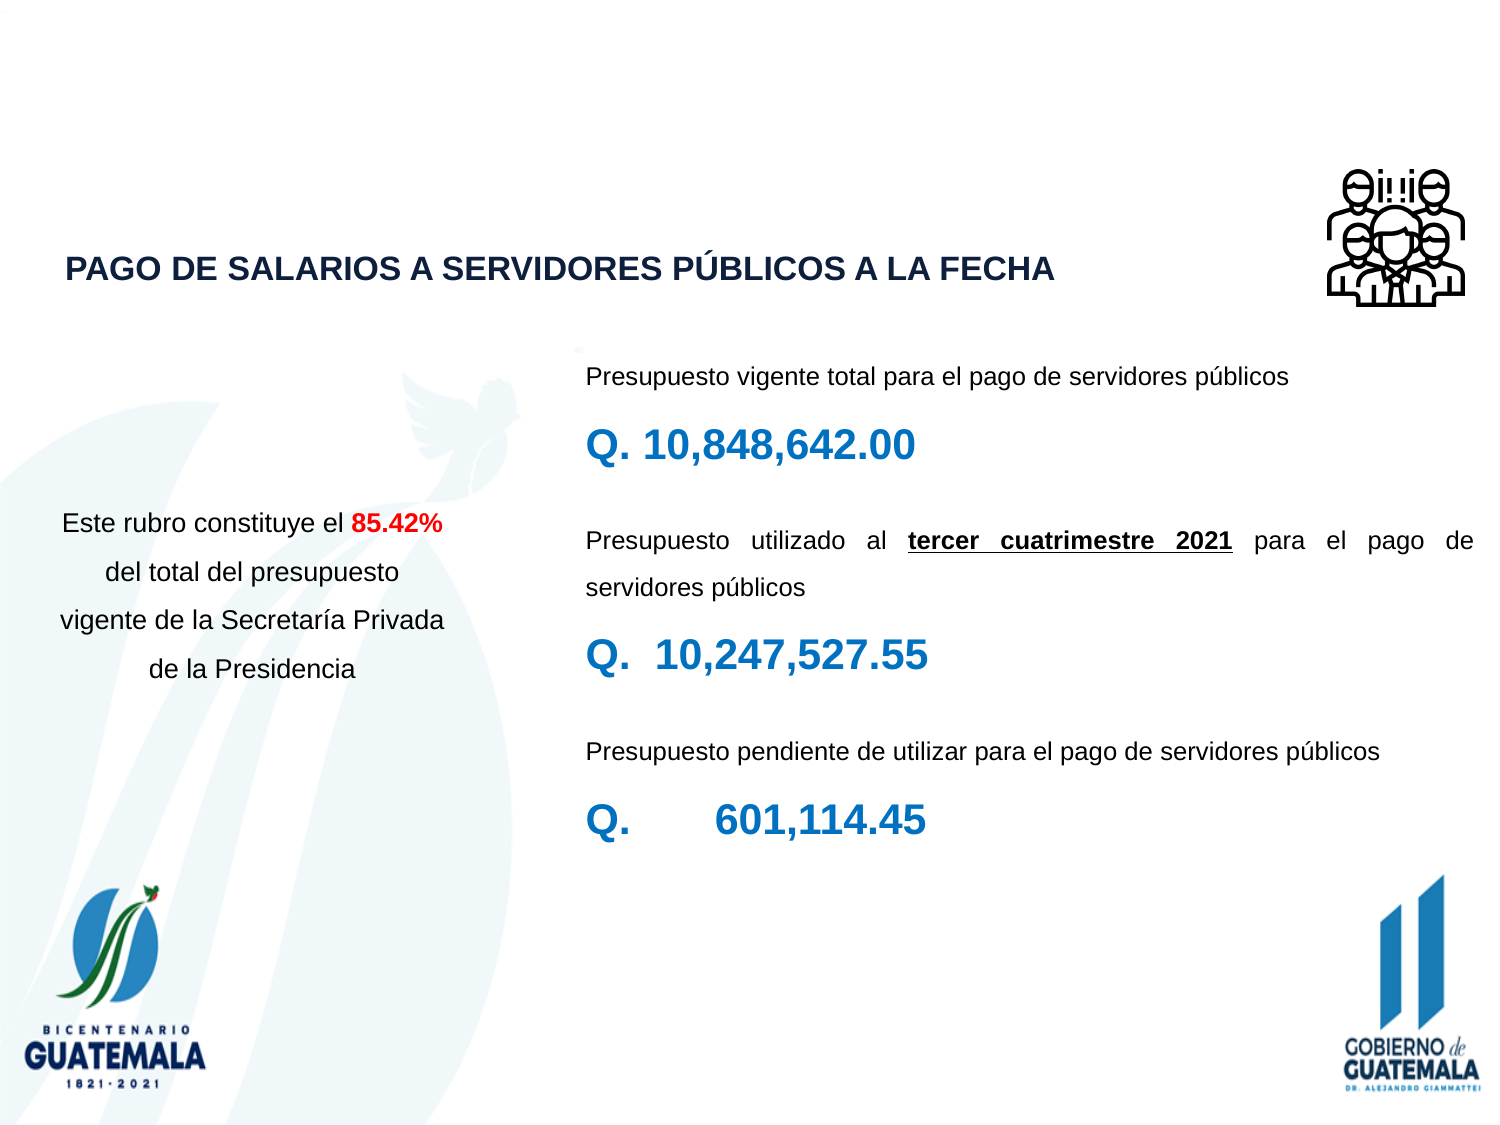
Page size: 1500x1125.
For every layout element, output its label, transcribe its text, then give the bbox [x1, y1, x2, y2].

text_box Este rubro constituye el 85.42% del total del presupuesto vigente de la Secretaría Privada de la Presidencia [47, 429, 457, 729]
text_box Presupuesto vigente total para el pago de servidores públicos Q. 10,848,642.00 Presupuesto utilizado al tercer cuatrimestre 2021 para el pago de servidores públicos Q. 10,247,527.55 Presupuesto pendiente de utilizar para el pago de servidores públicos Q. 601,114.45 [574, 338, 1486, 850]
title PAGO DE SALARIOS A SERVIDORES PÚBLICOS A LA FECHA [50, 244, 1350, 373]
picture [0, 0, 1500, 1125]
